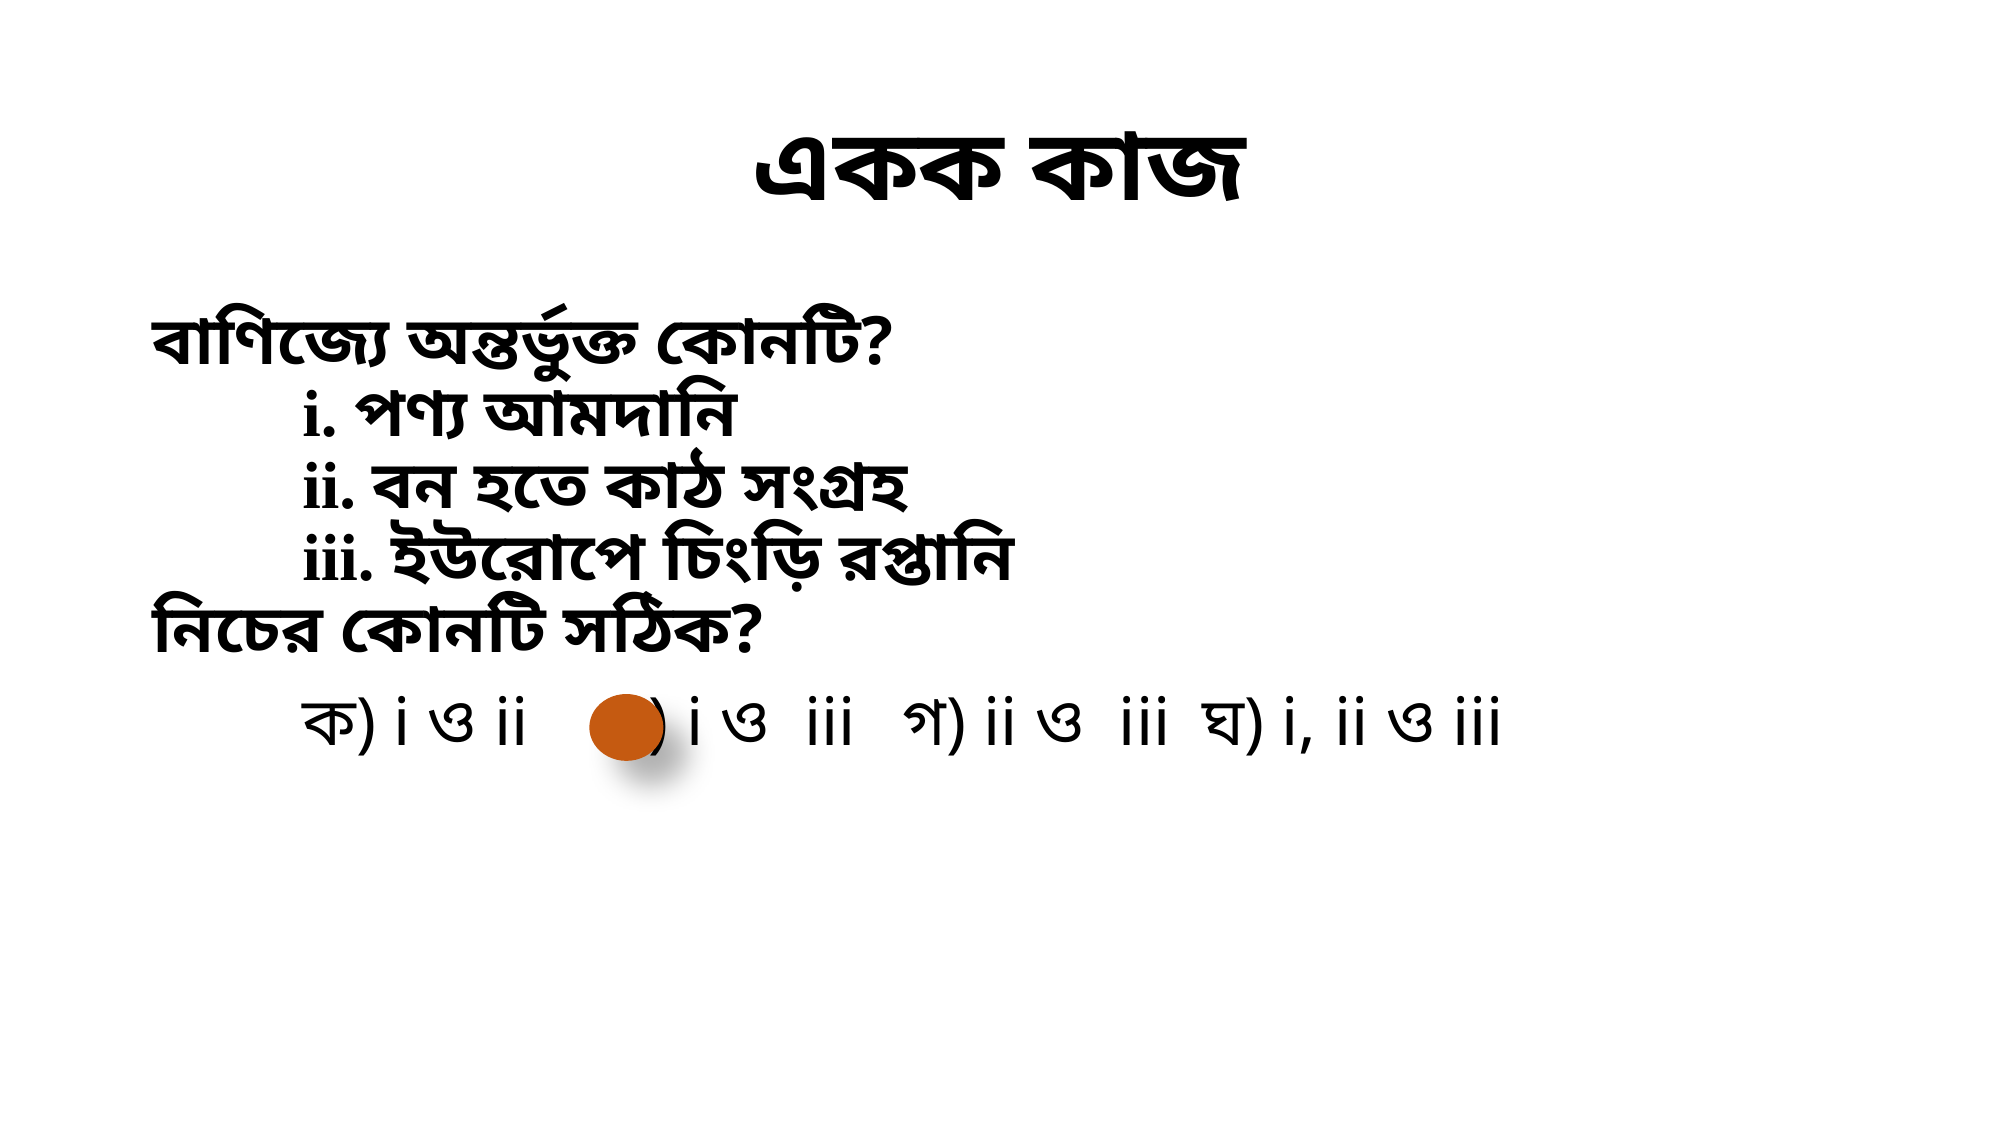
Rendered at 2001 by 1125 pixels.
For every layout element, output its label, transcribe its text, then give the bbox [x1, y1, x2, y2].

title একক কাজ [137, 59, 1863, 278]
text_box [588, 692, 665, 762]
list বাণিজ্যে অন্তর্ভুক্ত কোনটি? i. পণ্য আমদানি ii. বন হতে কাঠ সংগ্রহ iii. ইউরোপে চিংড়ি রপ্তানি নিচের কোনটি সঠিক? ক) i ও ii খ) i ও iii গ) ii ও iii ঘ) i, ii ও iii [137, 299, 1863, 1014]
